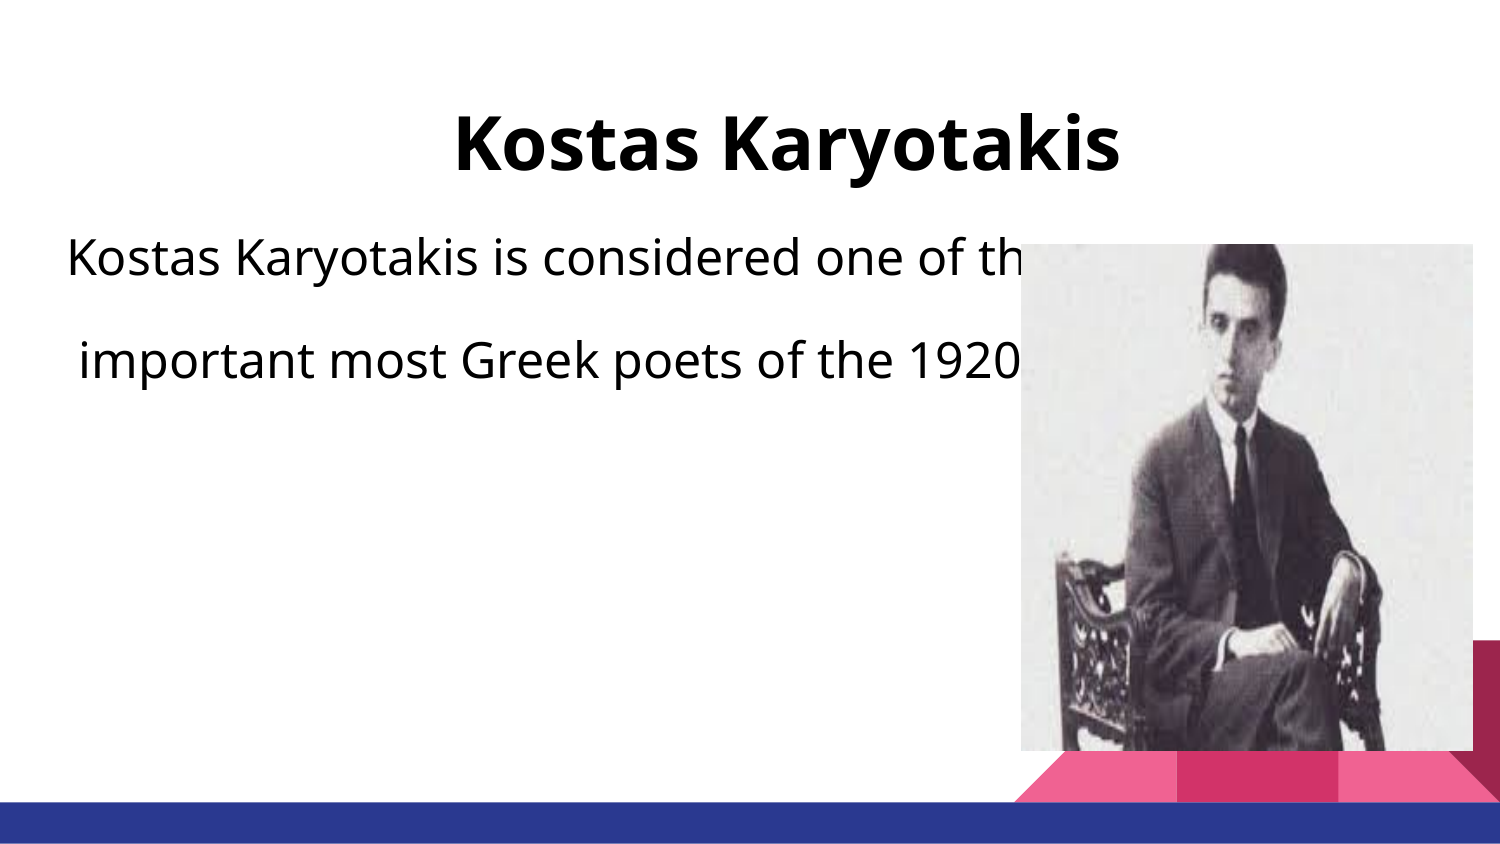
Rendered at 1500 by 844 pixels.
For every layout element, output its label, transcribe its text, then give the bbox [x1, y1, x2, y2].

list Kostas Karyotakis is considered one of the important most Greek poets of the 1920s [51, 201, 1449, 750]
title Kostas Karyotakis [51, 67, 1449, 167]
picture [1021, 244, 1474, 751]
